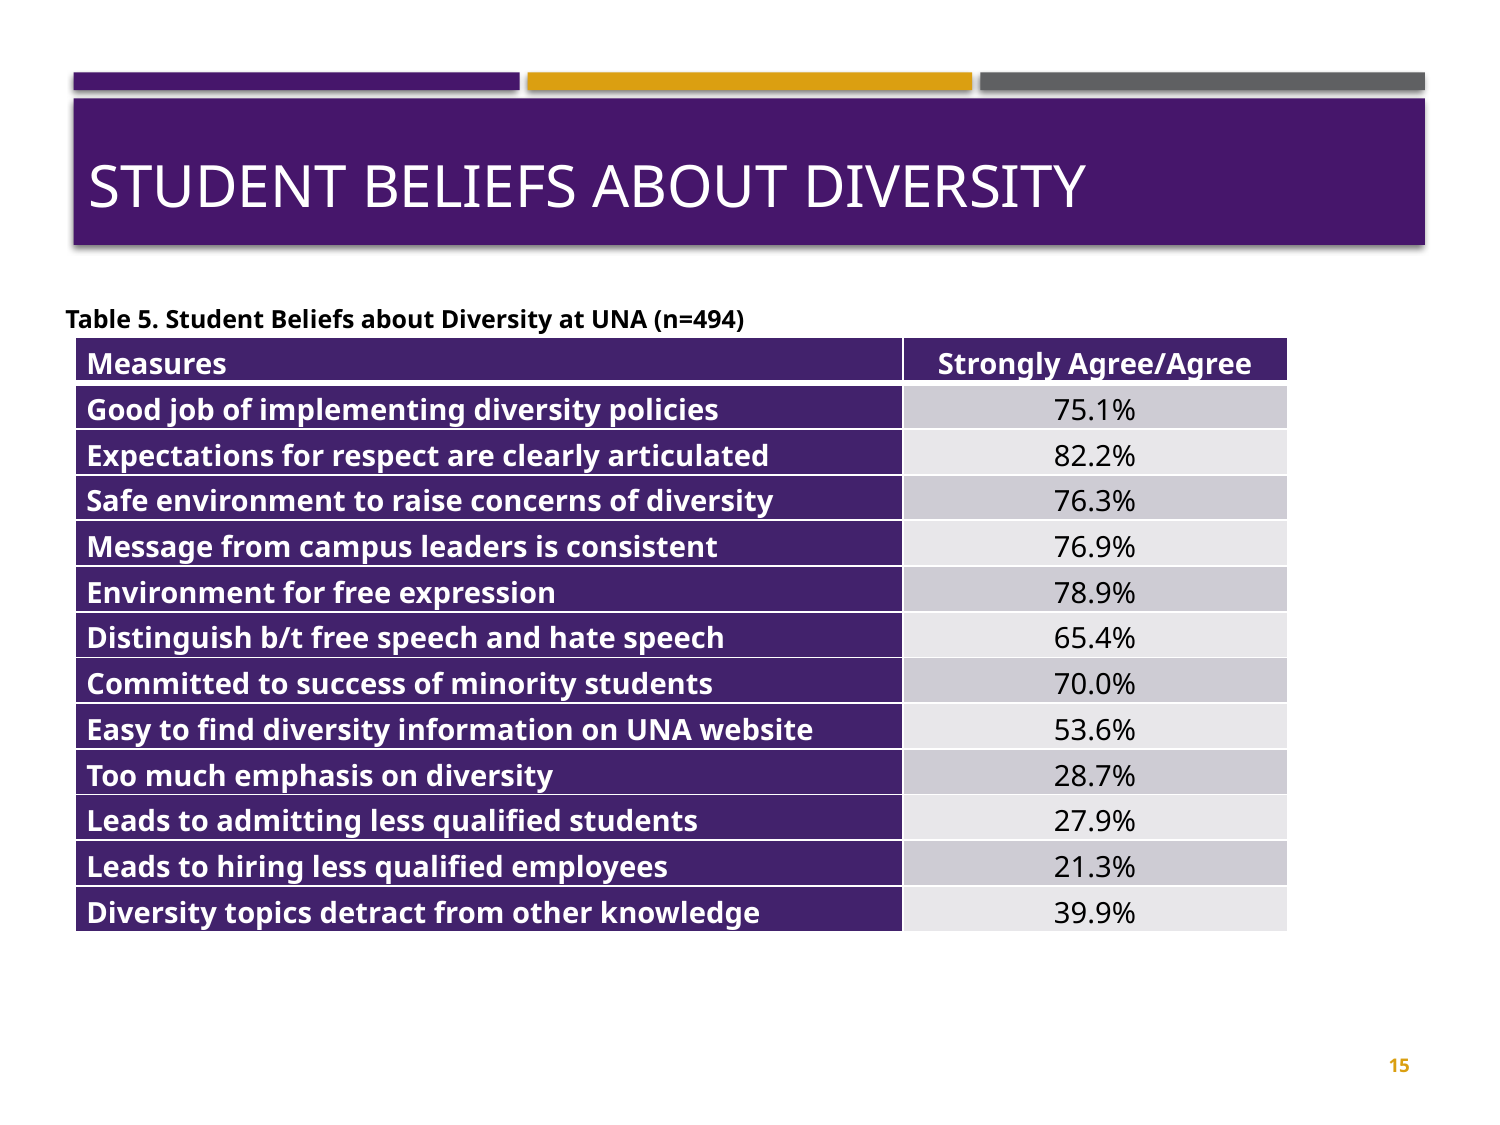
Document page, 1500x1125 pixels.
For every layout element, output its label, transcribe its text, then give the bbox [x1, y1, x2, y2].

table_cell Leads to admitting less qualified students [76, 795, 902, 839]
table_cell 28.7% [904, 750, 1287, 794]
title STUDENT BELIEFS ABOUT DIVERSITY [73, 112, 1425, 227]
table_header Strongly Agree/Agree [904, 338, 1287, 380]
table_cell 65.4% [904, 613, 1287, 657]
table_cell Safe environment to raise concerns of diversity [76, 476, 902, 519]
table_cell 21.3% [904, 841, 1287, 885]
table_cell Too much emphasis on diversity [76, 750, 902, 794]
table_cell Leads to hiring less qualified employees [76, 841, 902, 885]
table_cell Environment for free expression [76, 567, 902, 611]
table_cell 78.9% [904, 567, 1287, 611]
table_cell Distinguish b/t free speech and hate speech [76, 613, 902, 657]
table_cell 39.9% [904, 887, 1287, 931]
table_cell Message from campus leaders is consistent [76, 521, 902, 565]
table_cell Easy to find diversity information on UNA website [76, 704, 902, 748]
table_cell 82.2% [904, 430, 1287, 474]
table_cell Diversity topics detract from other knowledge [76, 887, 902, 931]
table_cell 53.6% [904, 704, 1287, 748]
table_cell 70.0% [904, 658, 1287, 702]
table_cell Expectations for respect are clearly articulated [76, 430, 902, 474]
table_cell 27.9% [904, 795, 1287, 839]
table_header Measures [76, 338, 902, 380]
table_cell Good job of implementing diversity policies [76, 386, 902, 428]
list [73, 281, 1425, 1037]
table_cell Committed to success of minority students [76, 658, 902, 702]
text_box Table 5. Student Beliefs about Diversity at UNA (n=494) [50, 296, 761, 371]
table_cell 75.1% [904, 386, 1287, 428]
table_cell 76.9% [904, 521, 1287, 565]
table_cell 76.3% [904, 476, 1287, 519]
slide_number 15 [1279, 1036, 1425, 1096]
